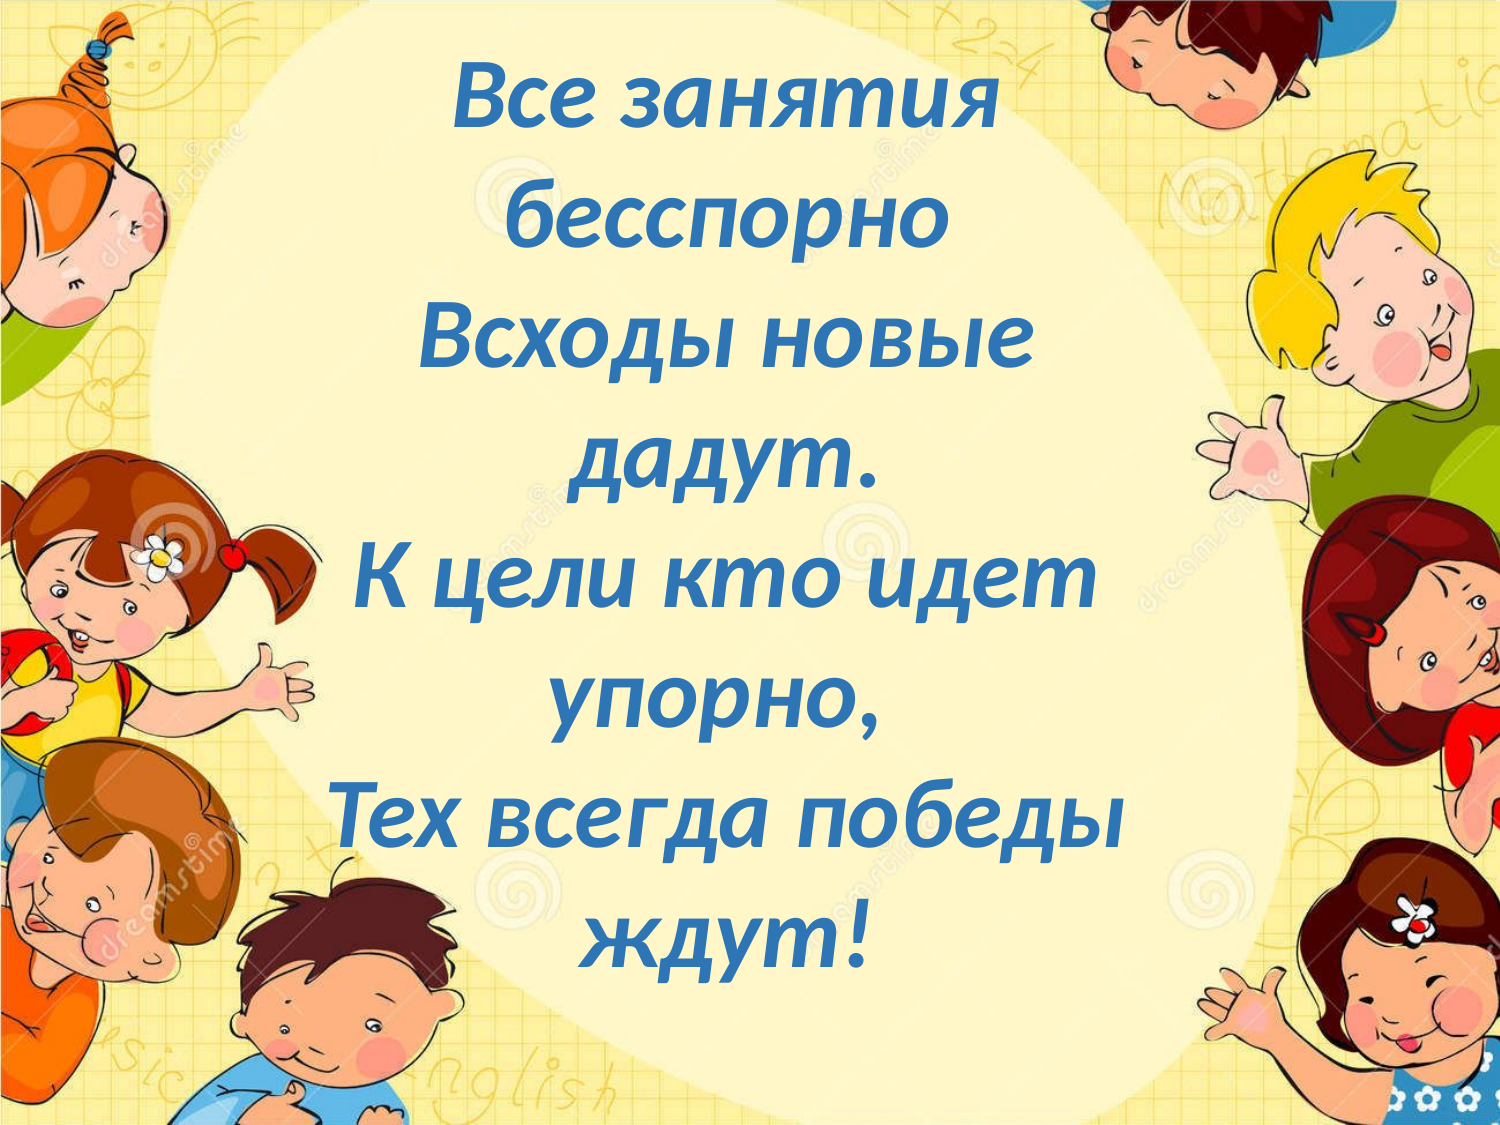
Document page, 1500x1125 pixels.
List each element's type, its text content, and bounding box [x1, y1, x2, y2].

text_box Все занятия бесспорно Всходы новые дадут. К цели кто идет упорно, Тех всегда победы ждут! [256, 0, 1197, 995]
picture [0, 0, 1500, 1125]
